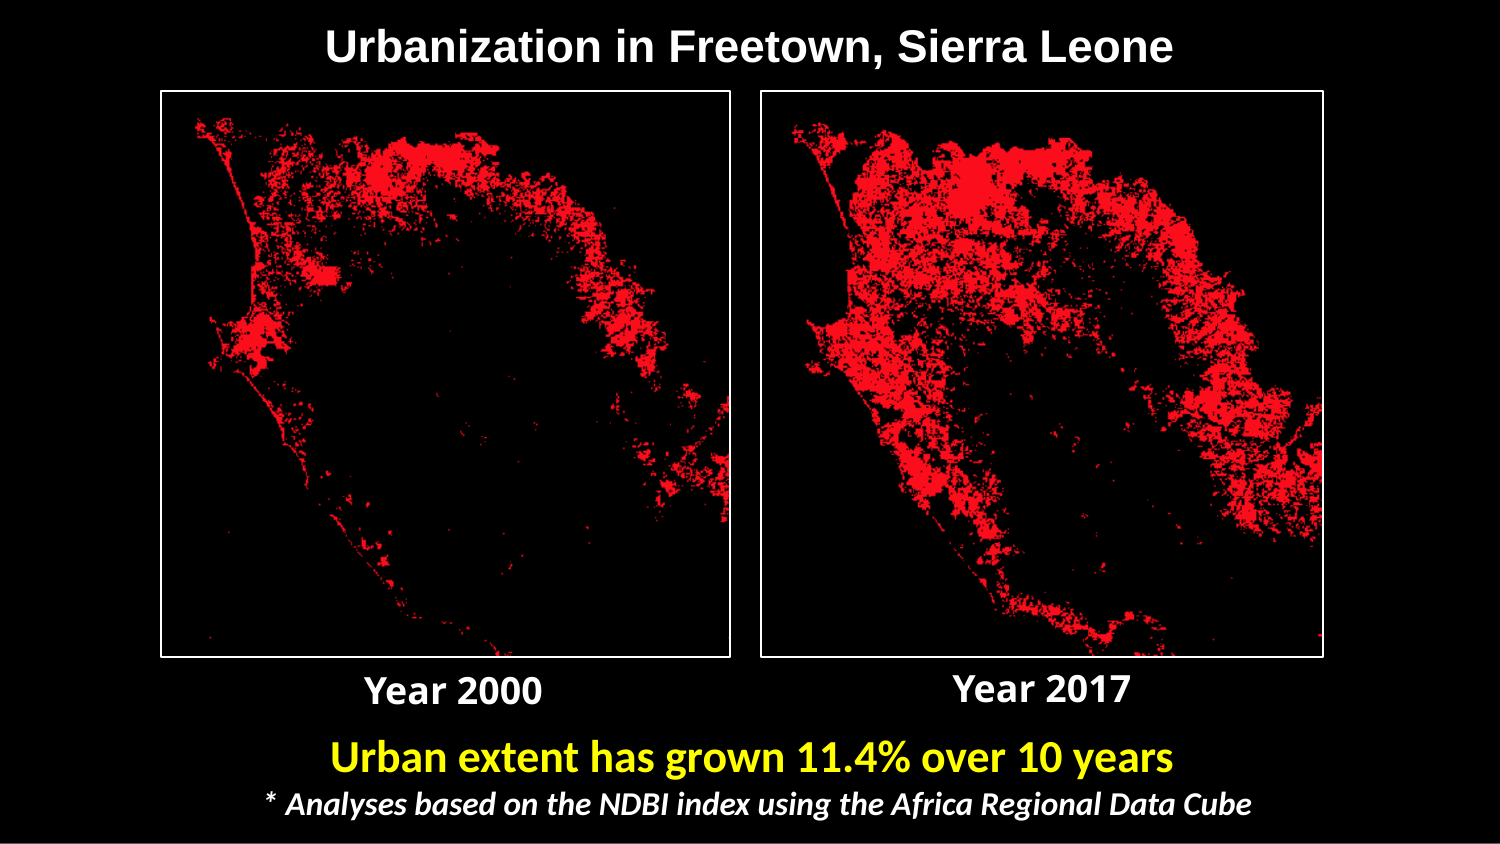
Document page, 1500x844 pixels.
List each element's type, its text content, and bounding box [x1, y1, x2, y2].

text_box Urban extent has grown 11.4% over 10 years * Analyses based on the NDBI index using the Africa Regional Data Cube [168, 719, 1346, 830]
text_box Year 2017 [857, 657, 1226, 744]
text_box Year 2000 [269, 659, 638, 746]
text_box [0, 0, 1500, 844]
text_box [162, 92, 1323, 657]
title Urbanization in Freetown, Sierra Leone [37, 0, 1463, 109]
